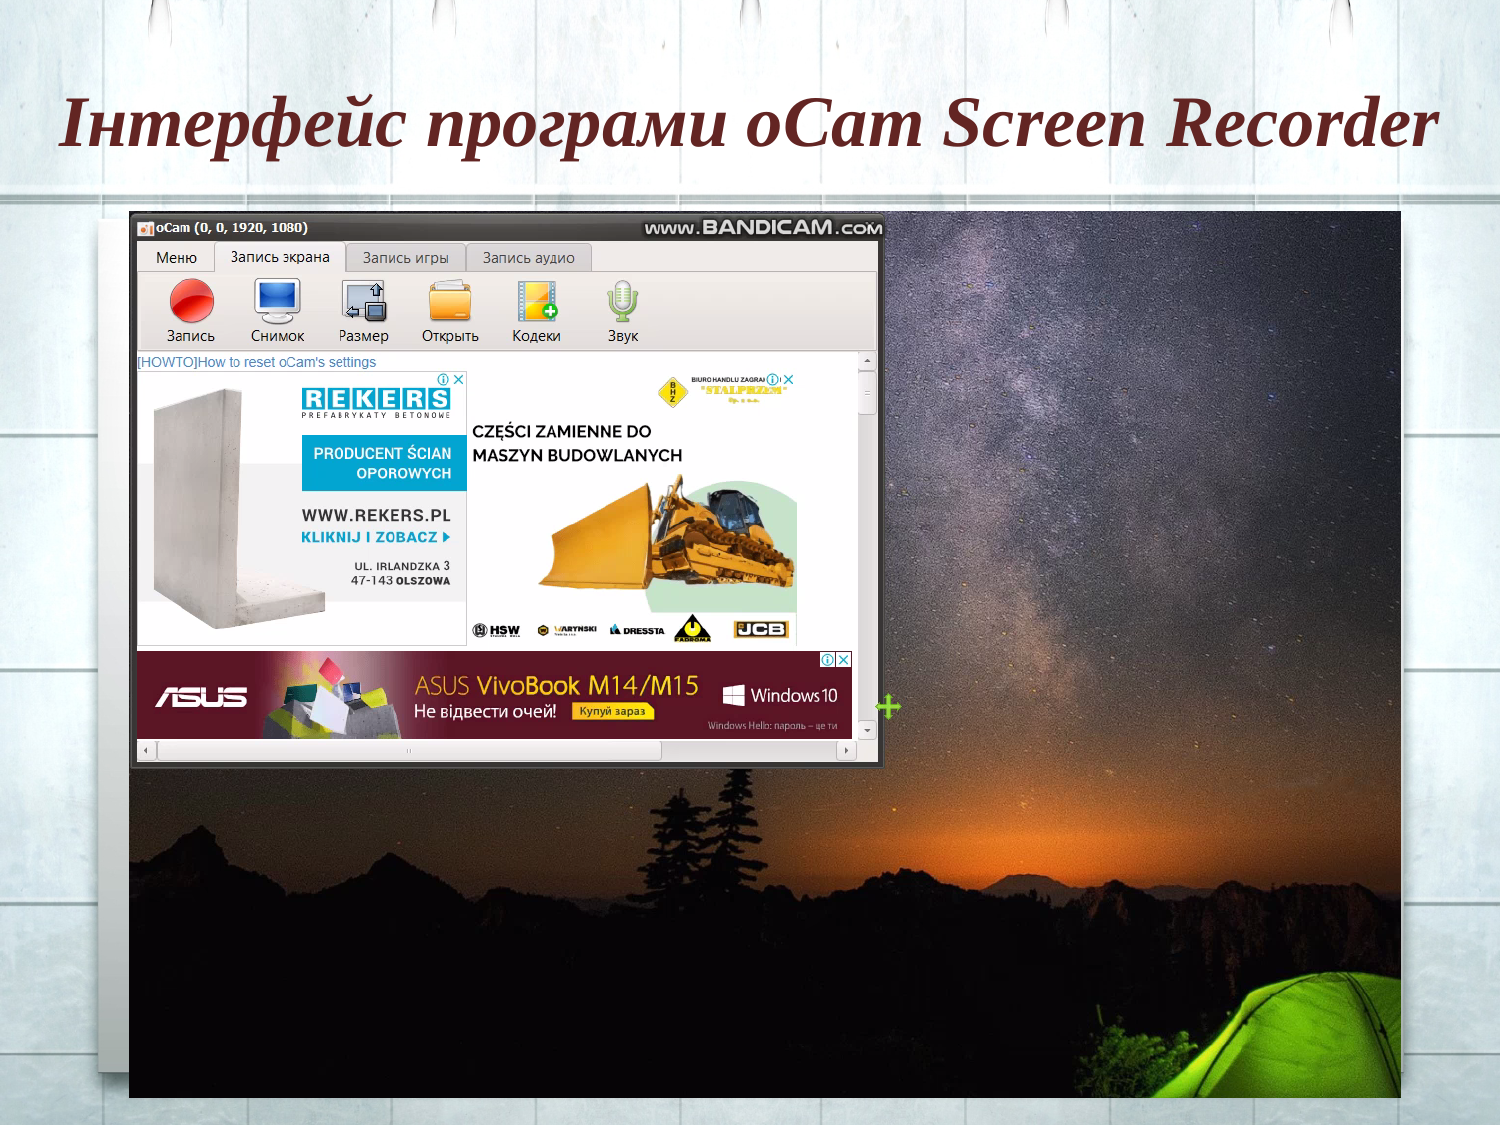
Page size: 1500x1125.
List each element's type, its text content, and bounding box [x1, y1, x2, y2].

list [128, 210, 1402, 1099]
title Інтерфейс програми оCam Screen Recorder [35, 23, 1465, 211]
picture [0, 0, 1500, 1125]
